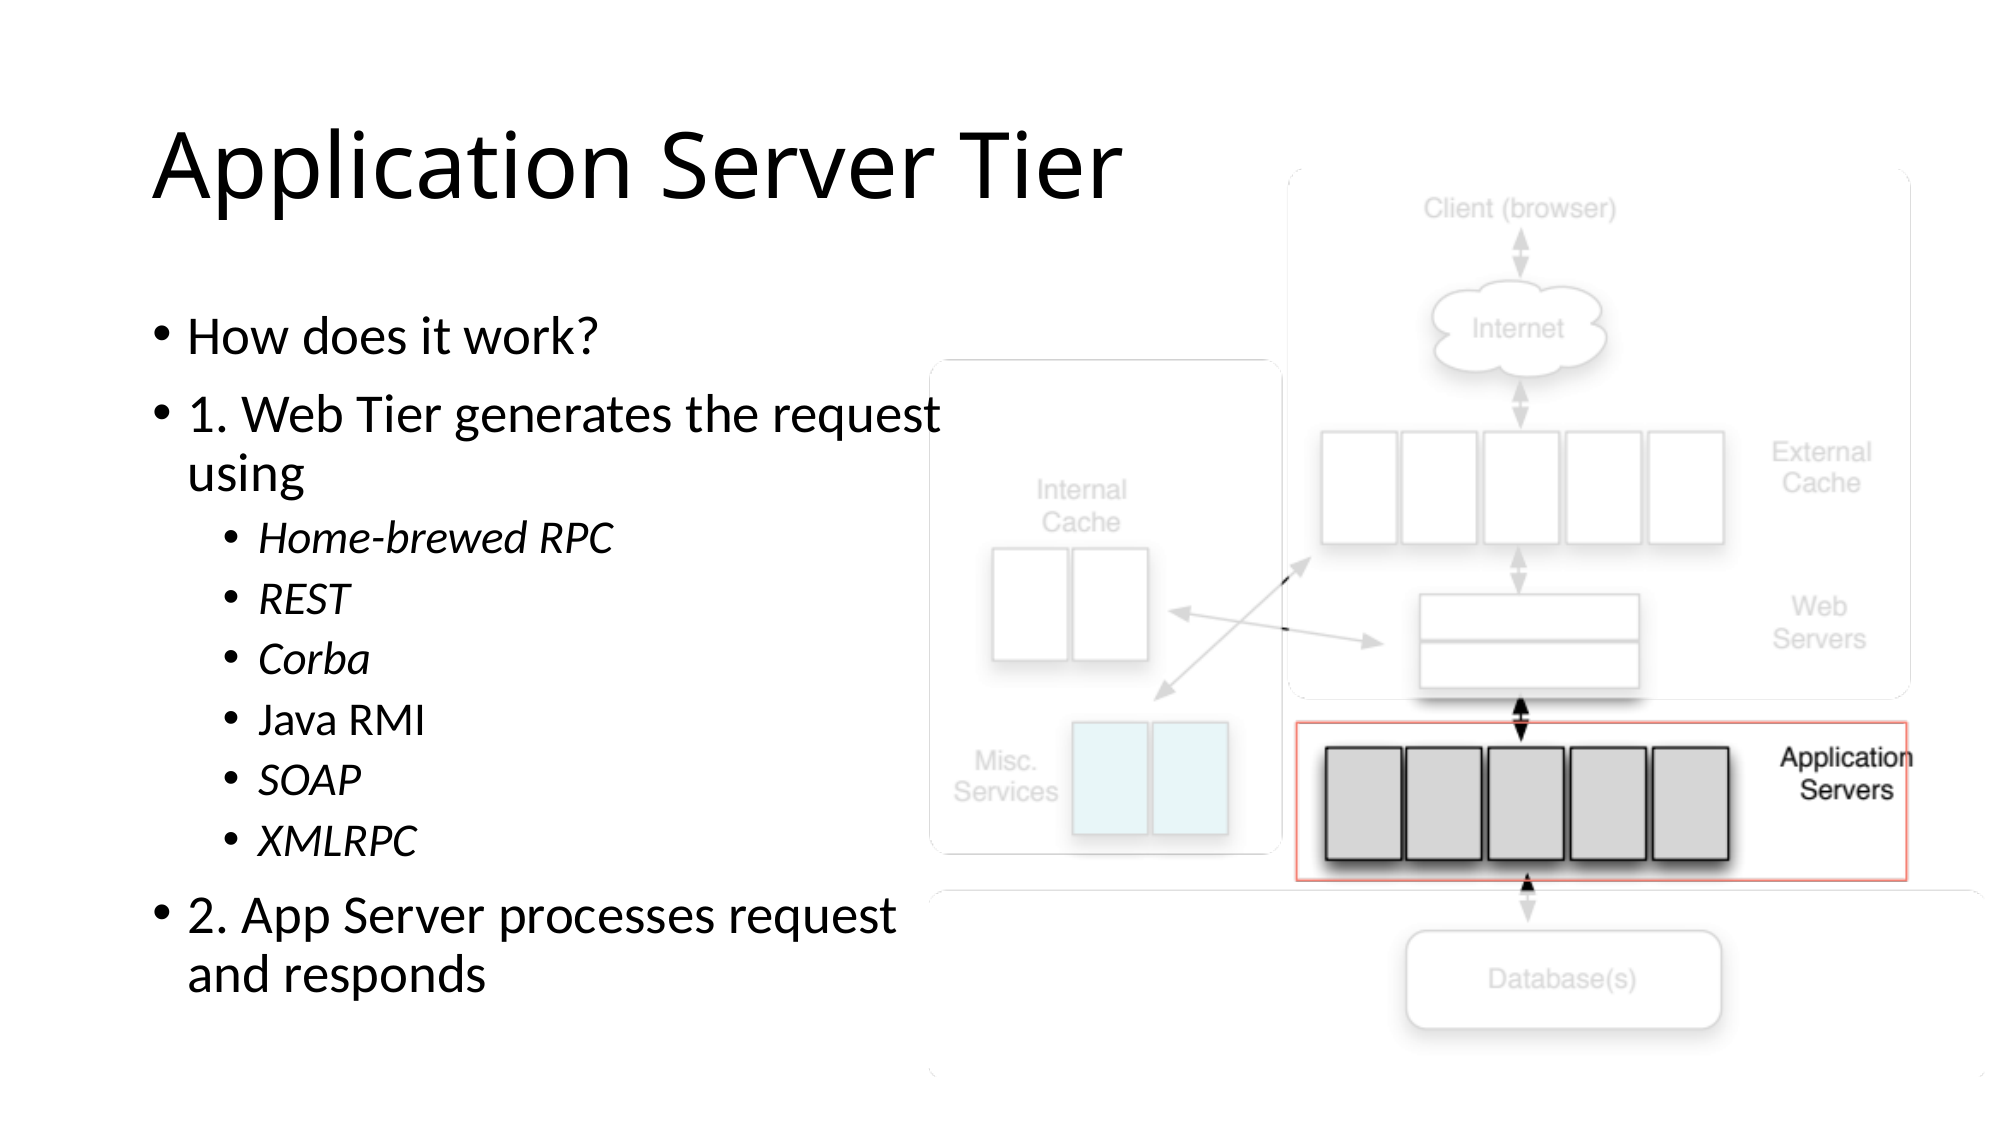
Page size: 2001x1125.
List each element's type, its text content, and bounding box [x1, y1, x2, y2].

picture [928, 168, 1985, 1077]
title Application Server Tier [137, 59, 1863, 278]
list How does it work? 1. Web Tier generates the request using Home-brewed RPC REST Corba Java RMI SOAP XMLRPC 2. App Server processes request and responds [137, 299, 928, 1014]
